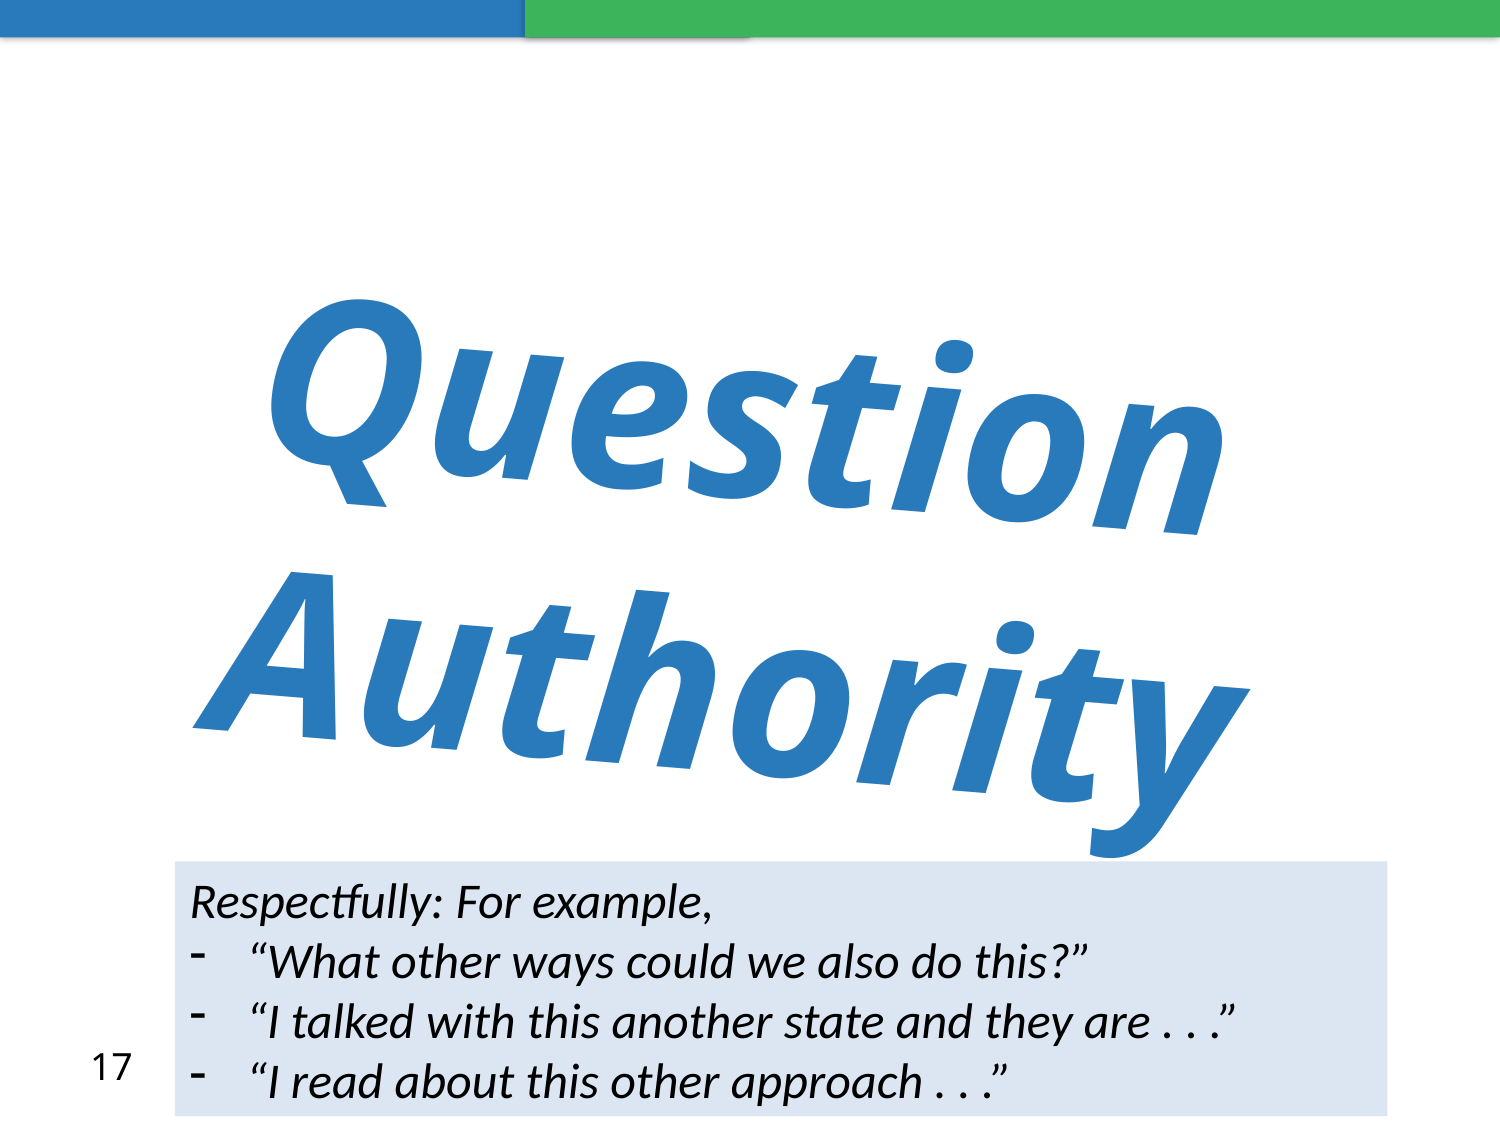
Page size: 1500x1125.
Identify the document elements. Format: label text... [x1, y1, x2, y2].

slide_number 17 [75, 1038, 174, 1098]
title Question Authority [24, 198, 1449, 888]
text_box Respectfully: For example, “What other ways could we also do this?” “I talked with this another state and they are . . .” “I read about this other approach . . .” [174, 861, 1388, 1117]
